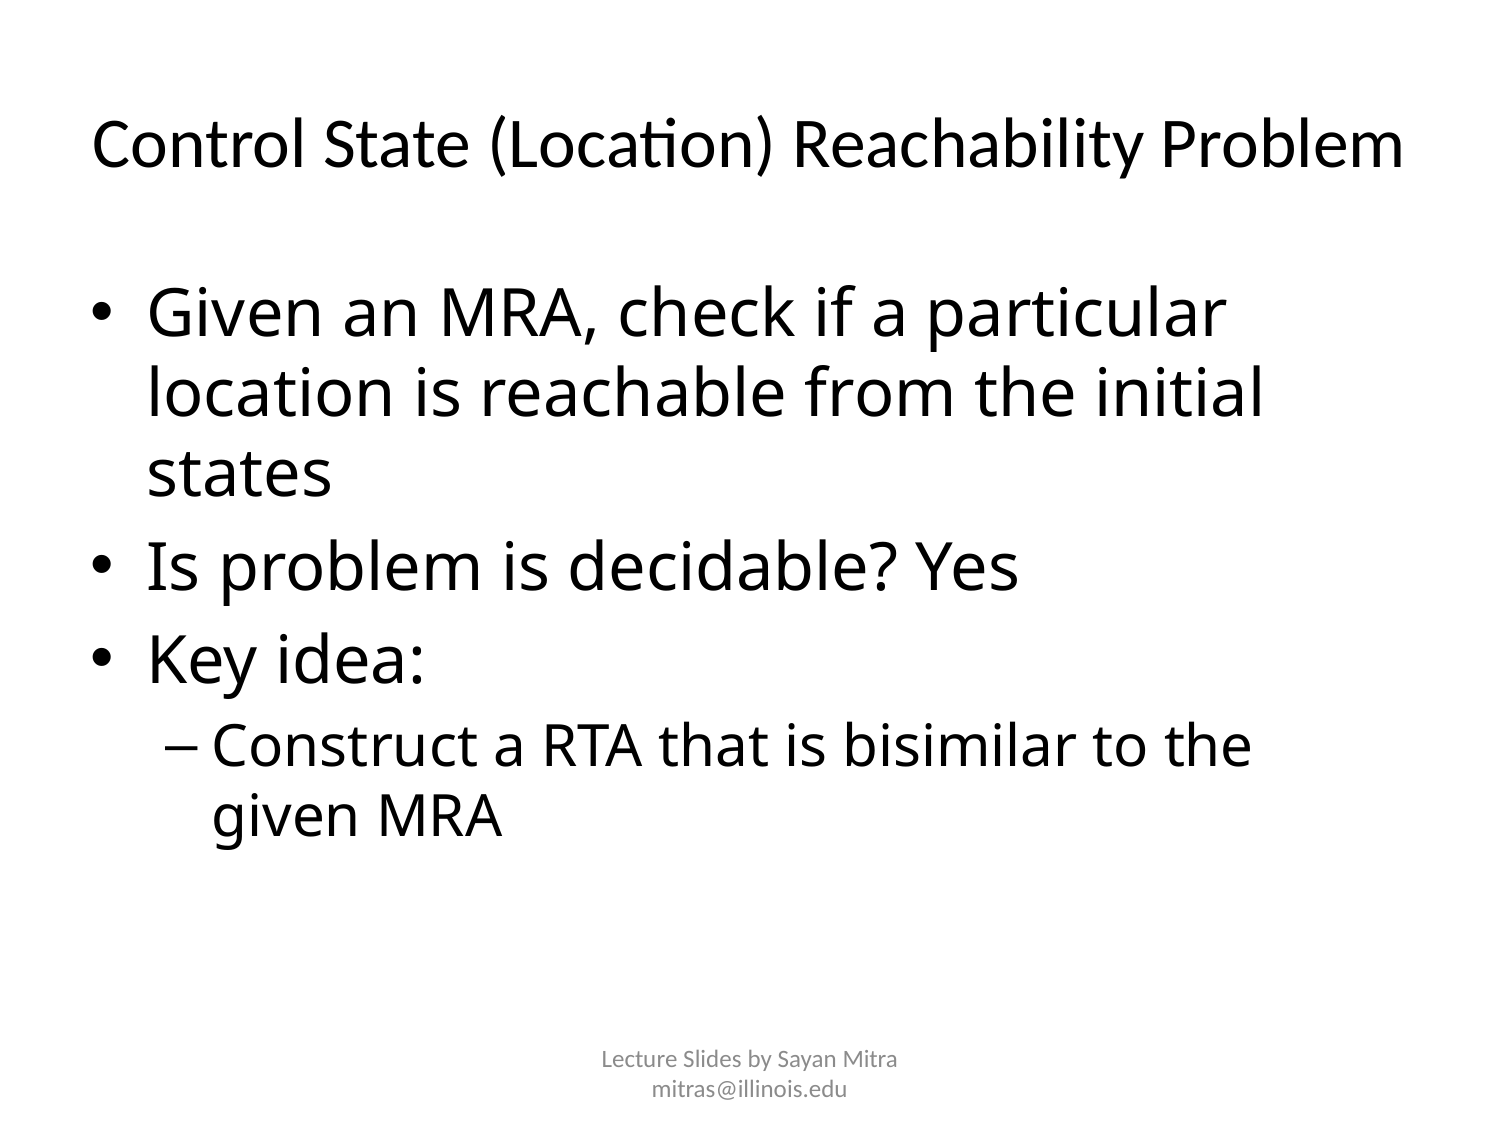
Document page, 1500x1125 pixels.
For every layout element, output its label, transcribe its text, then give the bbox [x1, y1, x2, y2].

footer Lecture Slides by Sayan Mitra mitras@illinois.edu [512, 1042, 988, 1103]
title Control State (Location) Reachability Problem [75, 45, 1425, 233]
list Given an MRA, check if a particular location is reachable from the initial states Is problem is decidable? Yes Key idea: Construct a RTA that is bisimilar to the given MRA [75, 262, 1425, 1005]
